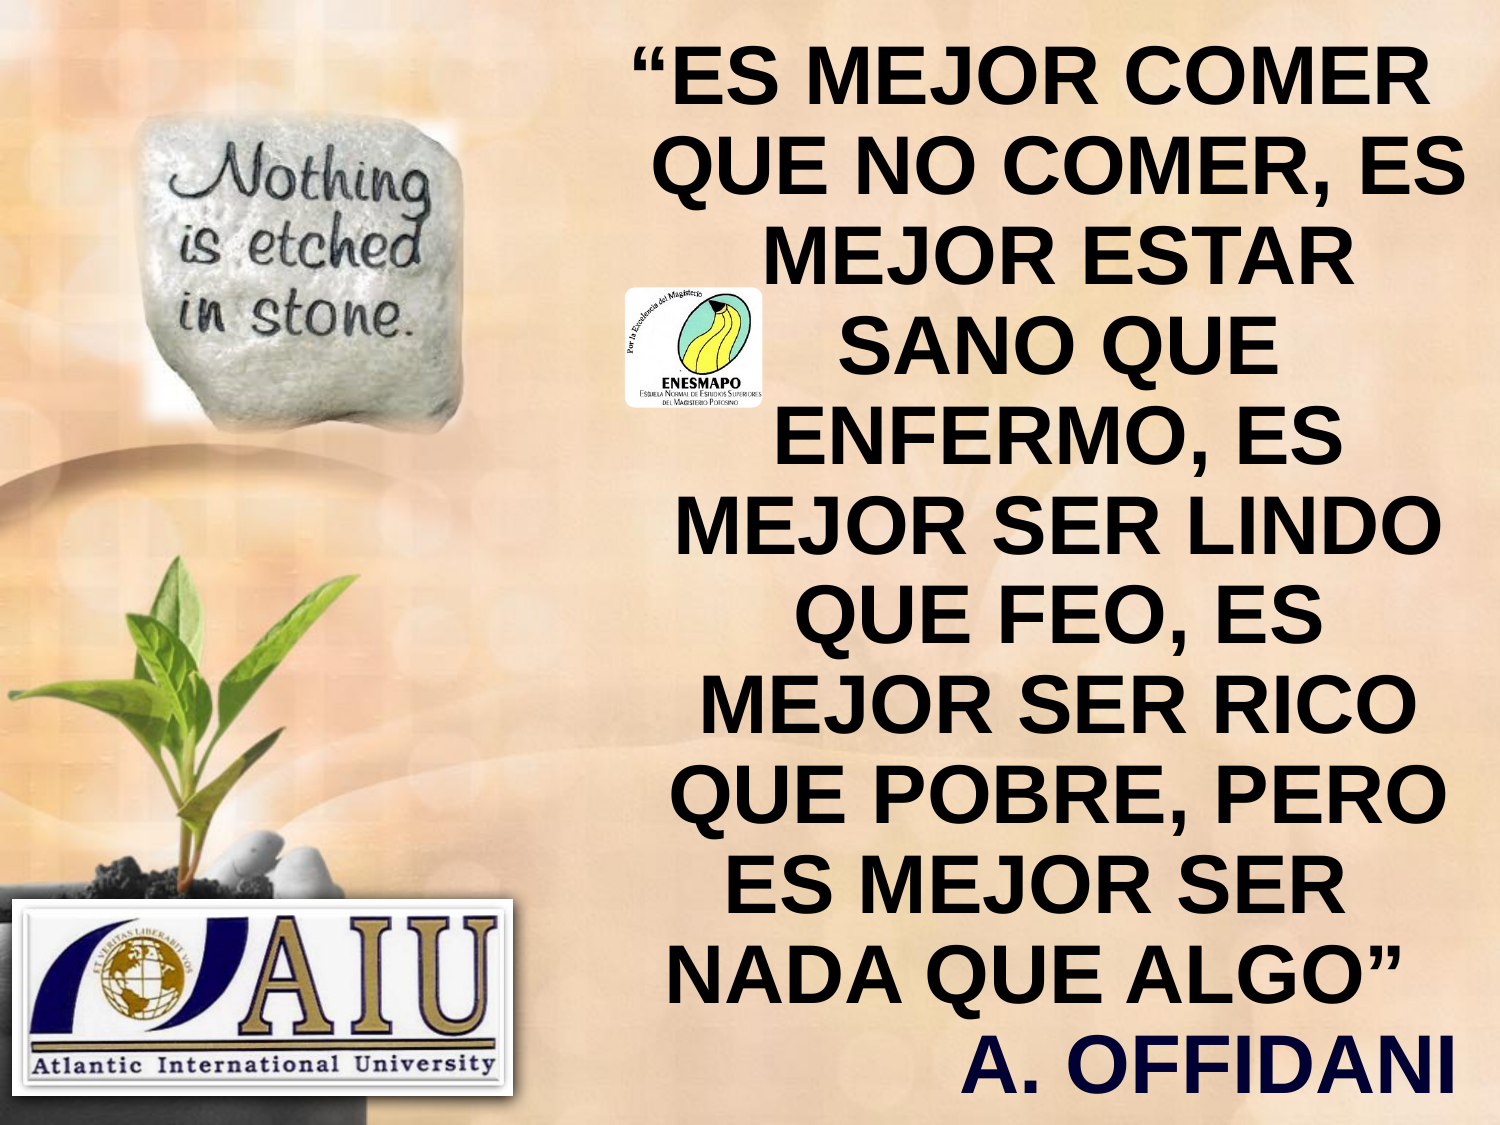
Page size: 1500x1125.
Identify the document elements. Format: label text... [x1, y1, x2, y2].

picture [624, 287, 763, 408]
list “ES MEJOR COMER QUE NO COMER, ES MEJOR ESTAR SANO QUE ENFERMO, ES MEJOR SER LINDO QUE FEO, ES MEJOR SER RICO QUE POBRE, PERO ES MEJOR SER NADA QUE ALGO” A. OFFIDANI [562, 24, 1500, 1026]
picture [0, 0, 1500, 1125]
